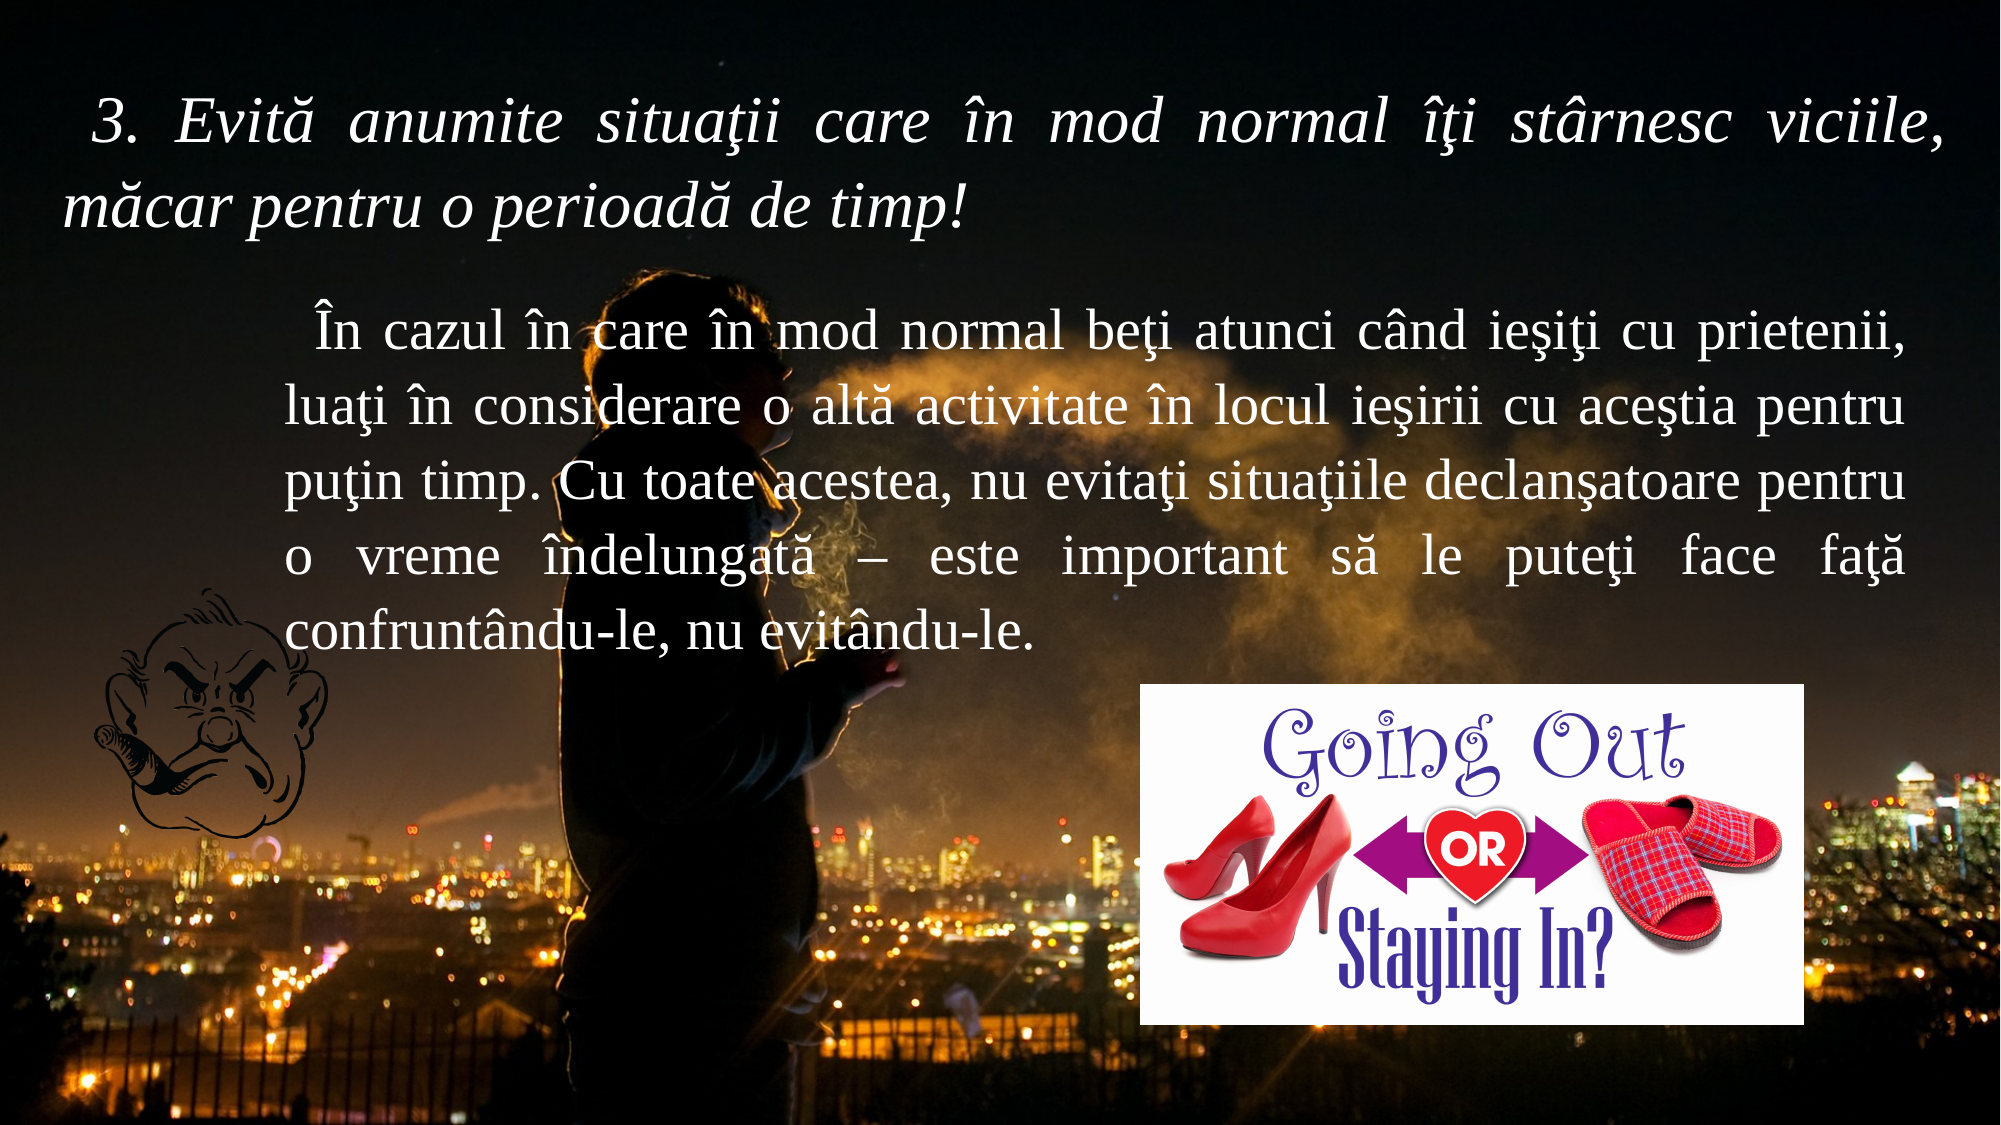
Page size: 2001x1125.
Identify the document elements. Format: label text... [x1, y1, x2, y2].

text_box 3. Evită anumite situaţii care în mod normal îţi stârnesc viciile, măcar pentru o perioadă de timp! [47, 62, 1964, 297]
text_box În cazul în care în mod normal beţi atunci când ieşiţi cu prietenii, luaţi în considerare o altă activitate în locul ieşirii cu aceştia pentru puţin timp. Cu toate acestea, nu evitaţi situaţiile declanşatoare pentru o vreme îndelungată – este important să le puteţi face faţă confruntându-le, nu evitându-le. [270, 279, 1923, 669]
picture [0, 0, 2001, 1125]
